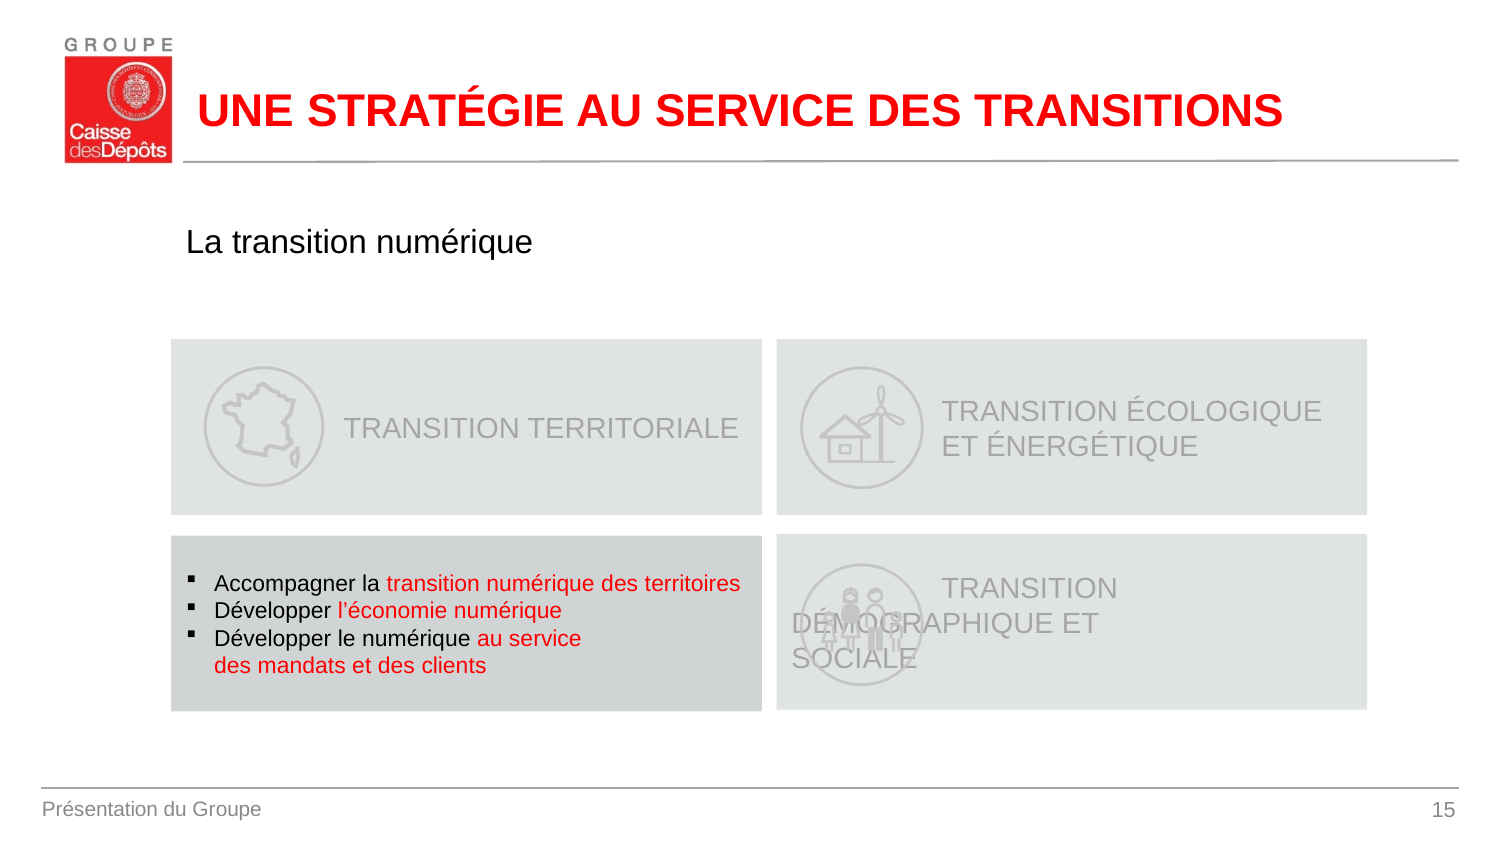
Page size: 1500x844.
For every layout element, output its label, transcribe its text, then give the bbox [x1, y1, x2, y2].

text_box La transition numérique [171, 212, 1435, 268]
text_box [776, 338, 1368, 516]
text_box Accompagner la transition numérique des territoires Développer l’économie numérique Développer le numérique au service des mandats et des clients [169, 534, 764, 713]
title UNE STRATÉGIE AU SERVICE DES TRANSITIONS [183, 67, 1471, 144]
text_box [776, 533, 1368, 710]
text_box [170, 338, 763, 516]
footer Présentation du Groupe [27, 788, 1258, 833]
picture [53, 26, 183, 174]
